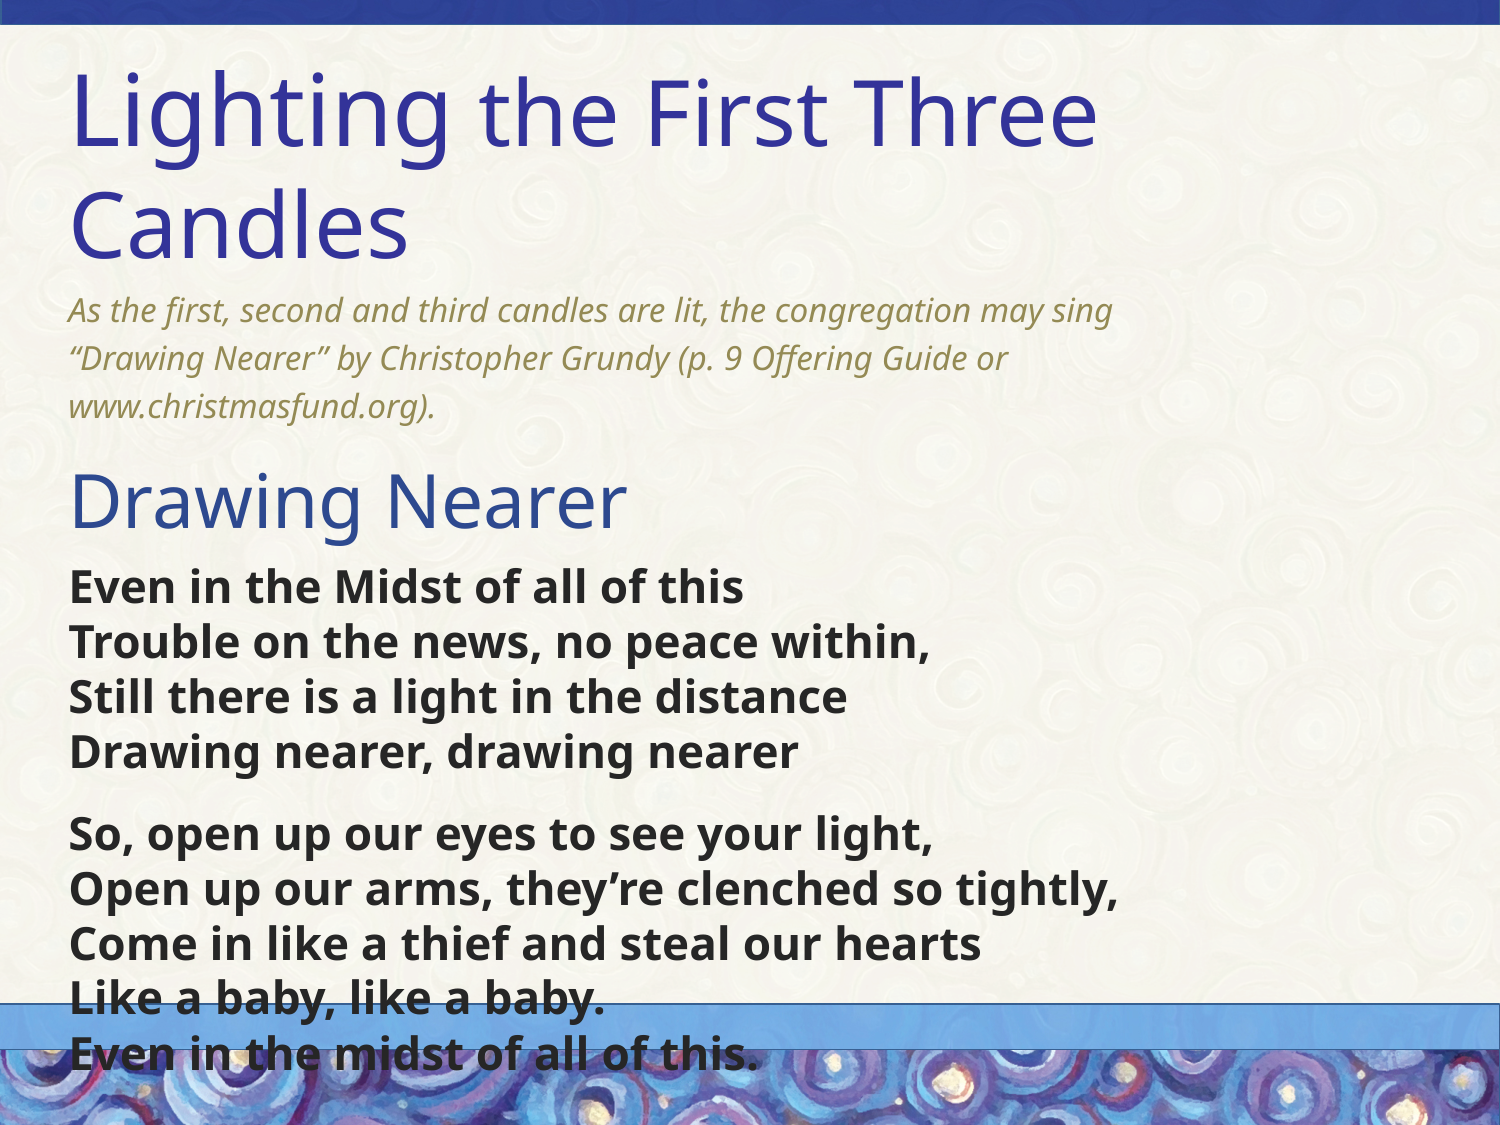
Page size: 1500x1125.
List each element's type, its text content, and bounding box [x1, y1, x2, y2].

picture [0, 0, 1500, 1125]
list Lighting the First Three Candles As the first, second and third candles are lit, the congregation may sing “Drawing Nearer” by Christopher Grundy (p. 9 Offering Guide or www.christmasfund.org). Drawing Nearer Even in the Midst of all of this Trouble on the news, no peace within, Still there is a light in the distance Drawing nearer, drawing nearer So, open up our eyes to see your light, Open up our arms, they’re clenched so tightly, Come in like a thief and steal our hearts Like a baby, like a baby. Even in the midst of all of this. [53, 39, 1217, 965]
